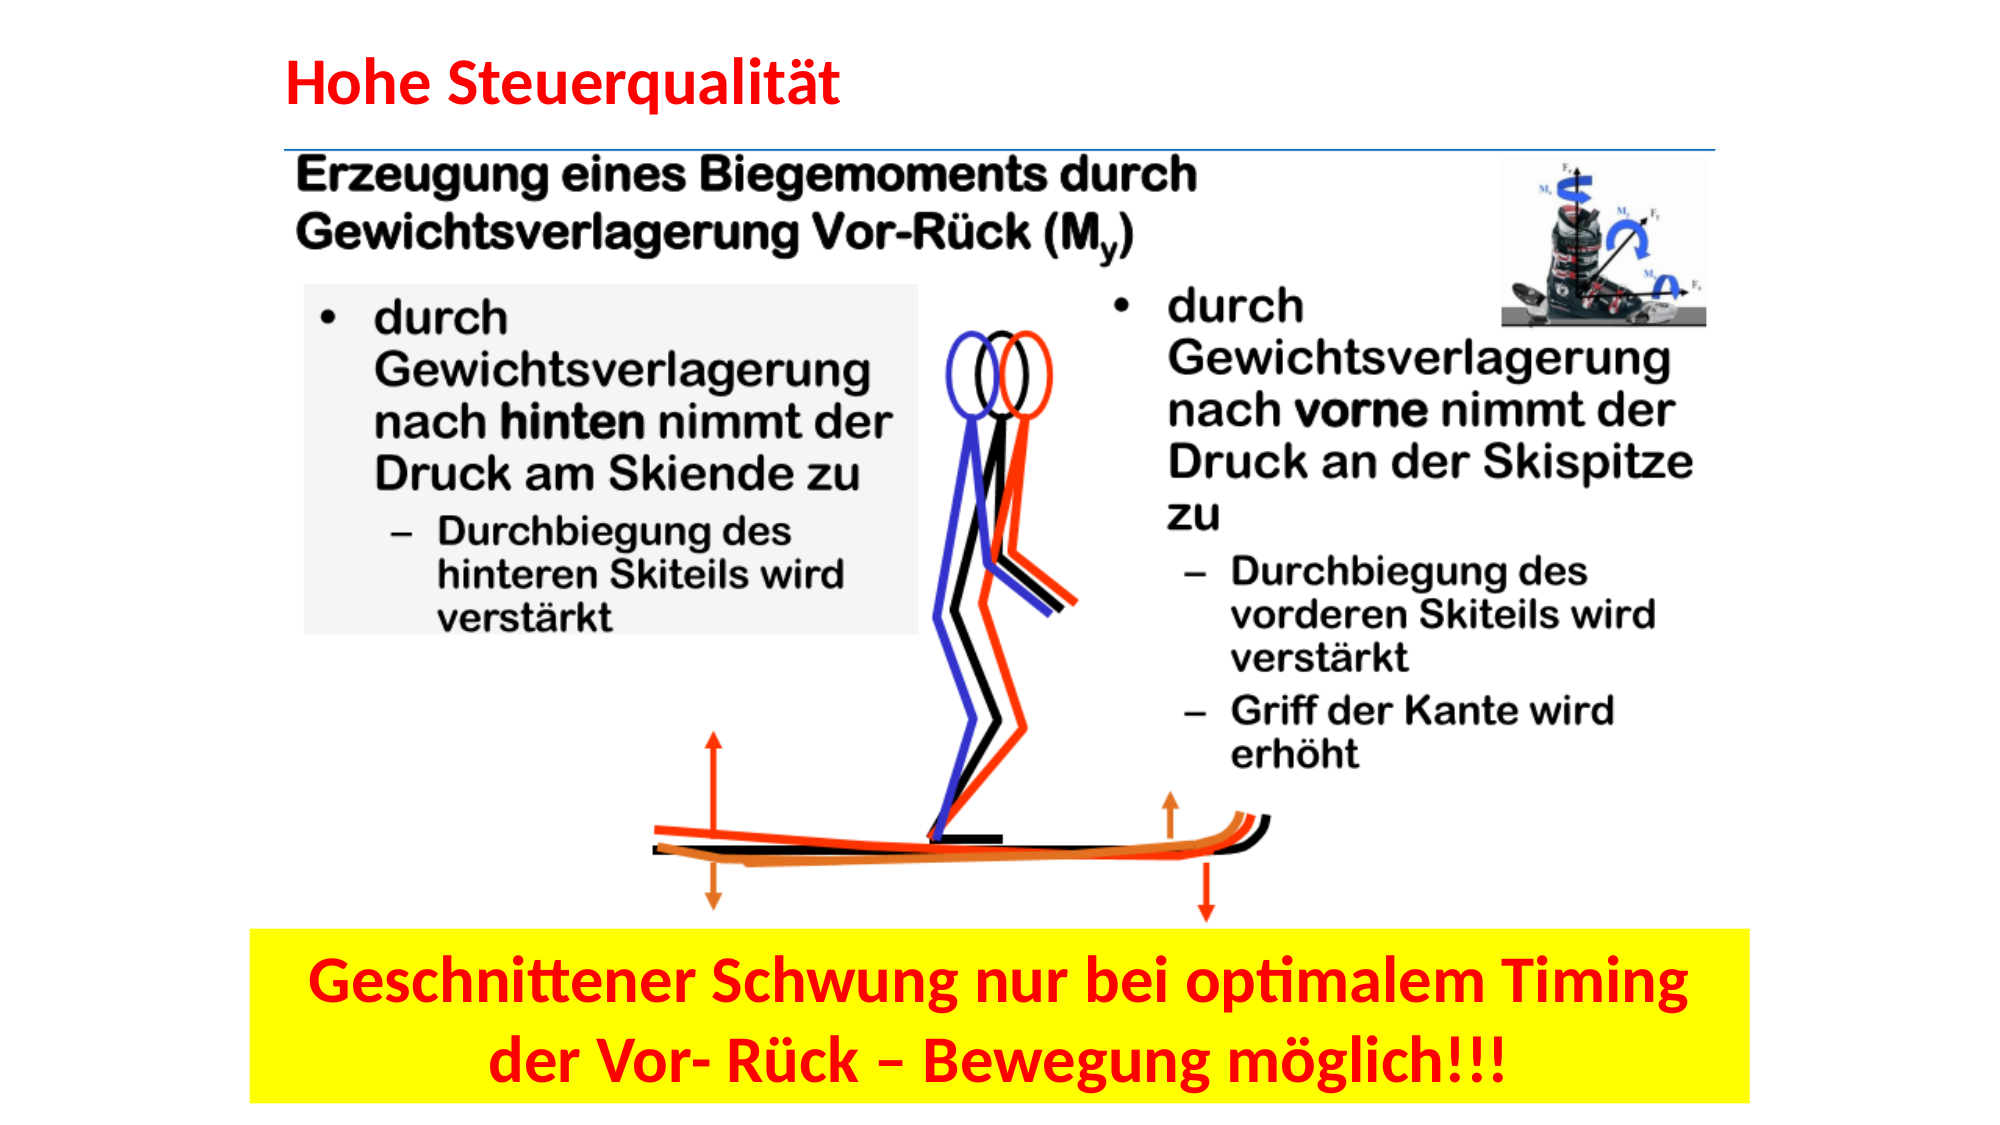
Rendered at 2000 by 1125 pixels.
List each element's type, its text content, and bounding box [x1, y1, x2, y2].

text_box Hohe Steuerqualität [270, 30, 873, 126]
picture [283, 148, 1716, 928]
text_box Geschnittener Schwung nur bei optimalem Timing der Vor- Rück – Bewegung möglich!!! [249, 928, 1750, 1104]
